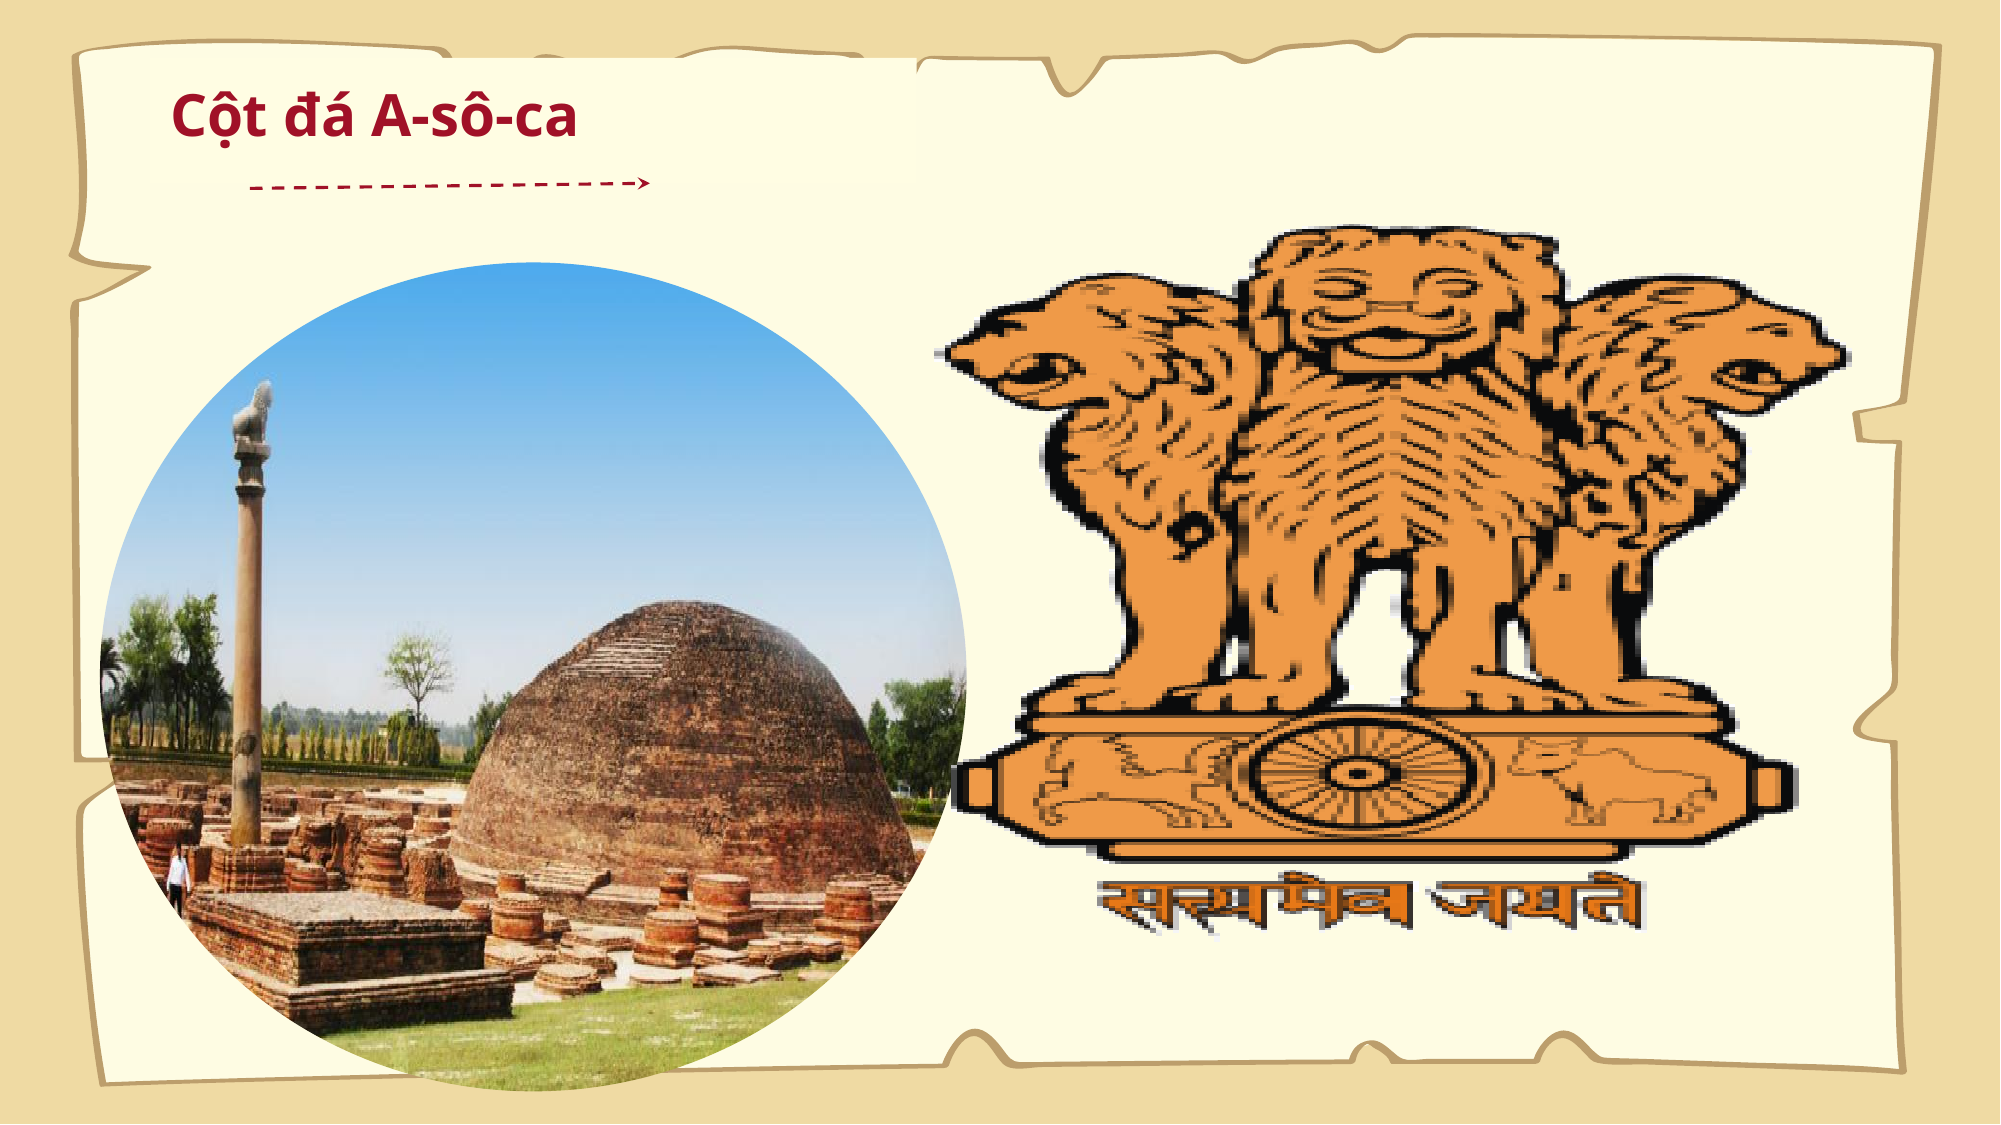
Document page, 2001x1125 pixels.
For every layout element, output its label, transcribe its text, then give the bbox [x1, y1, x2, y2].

title Cột đá A-sô-ca [150, 57, 917, 184]
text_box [249, 183, 651, 189]
picture [99, 224, 1852, 1092]
